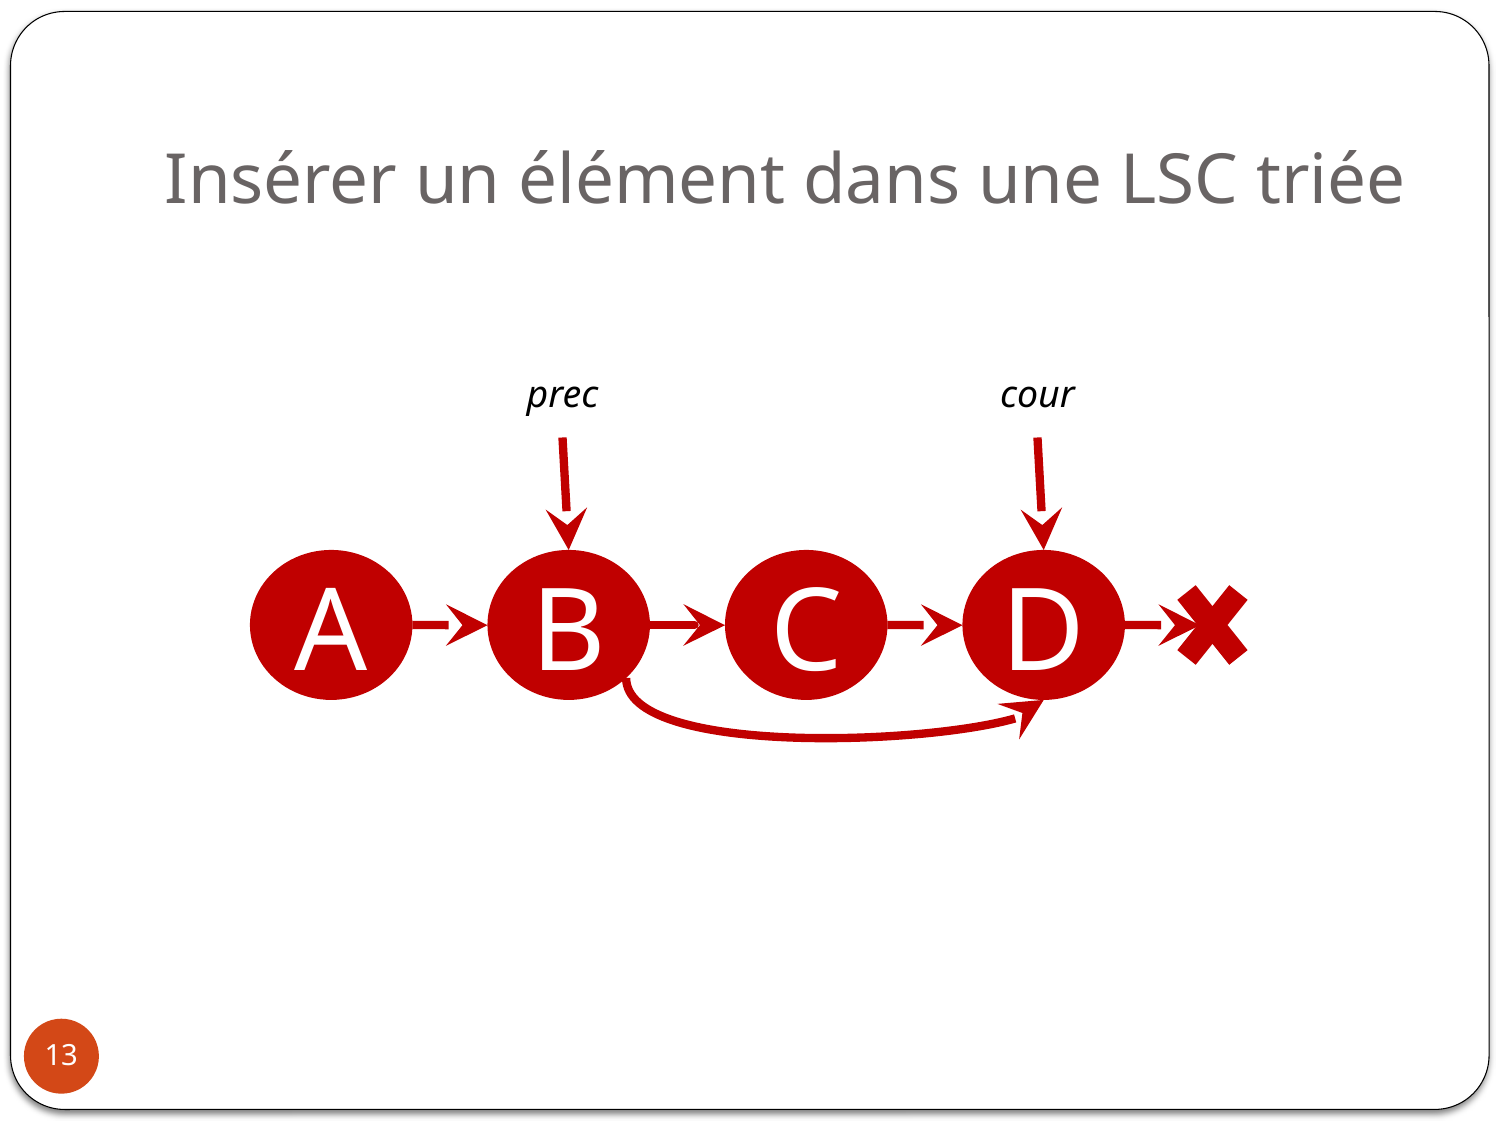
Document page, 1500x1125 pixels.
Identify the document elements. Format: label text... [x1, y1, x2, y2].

text_box prec [474, 362, 650, 423]
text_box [509, 490, 623, 498]
title Insérer un élément dans une LSC triée [150, 45, 1425, 233]
text_box C [851, 561, 889, 689]
text_box C [723, 548, 817, 701]
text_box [823, 479, 847, 898]
text_box cour [950, 362, 1125, 423]
slide_number 13 [23, 1018, 99, 1094]
text_box [1205, 584, 1249, 666]
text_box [962, 549, 1201, 701]
text_box B [493, 548, 651, 701]
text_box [984, 490, 1098, 498]
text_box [249, 549, 488, 701]
